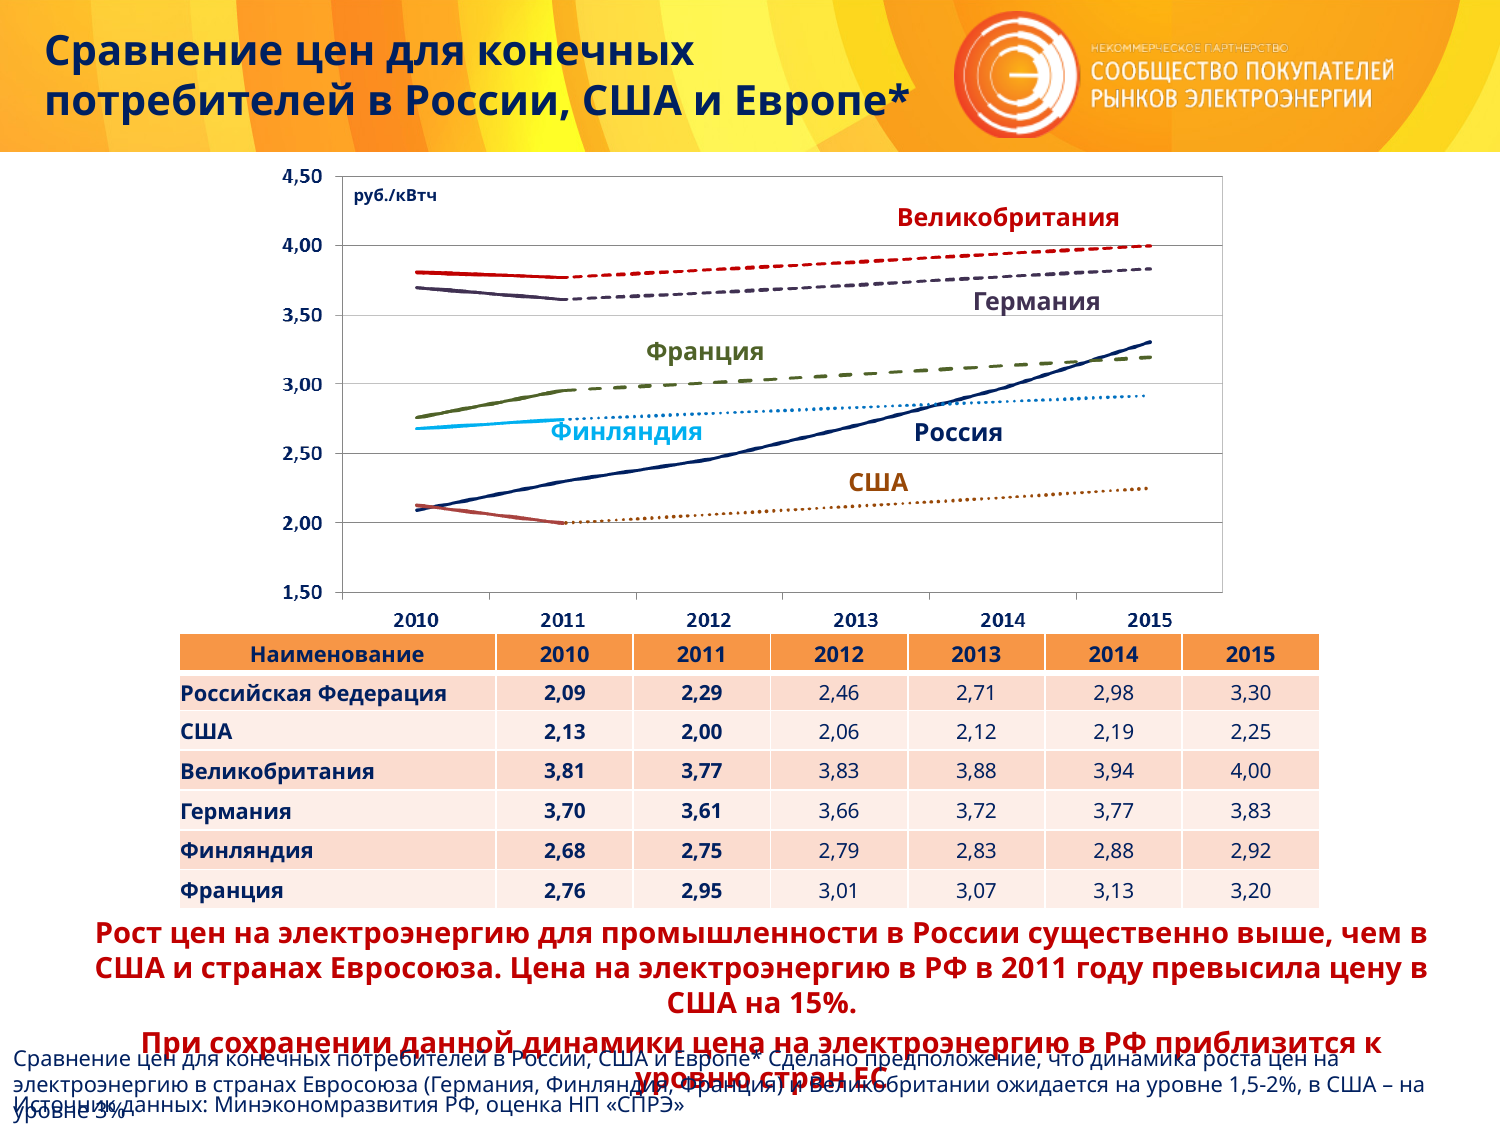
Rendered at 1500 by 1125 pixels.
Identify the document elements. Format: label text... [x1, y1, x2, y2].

table_header 2010 [497, 643, 632, 670]
table_cell 2,68 [497, 831, 632, 869]
table_cell 2,29 [634, 676, 770, 710]
table_header 2013 [909, 643, 1044, 670]
table_cell 3,07 [909, 870, 1044, 908]
table_cell 3,13 [1046, 870, 1181, 908]
table_cell 2,06 [771, 711, 907, 749]
text_box Рост цен на электроэнергию для промышленности в России существенно выше, чем в США и странах Евросоюза. Цена на электроэнергию в РФ в 2011 году превысила цену в США на 15%. При сохранении данной динамики цена на электроэнергию в РФ приблизится к уровню стран ЕС [64, 906, 1459, 1036]
table_cell Российская Федерация [180, 676, 495, 710]
table_header 2011 [634, 643, 770, 670]
table_cell 3,01 [771, 870, 907, 908]
table_cell 2,98 [1046, 676, 1181, 710]
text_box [278, 151, 1223, 634]
table_cell 3,83 [1183, 791, 1319, 829]
table_cell Франция [180, 870, 495, 908]
table_header 2015 [1183, 634, 1319, 670]
table_cell 2,75 [634, 831, 770, 869]
table_cell 3,72 [909, 791, 1044, 829]
table_cell 3,94 [1046, 751, 1181, 789]
table_cell 3,83 [771, 751, 907, 789]
table_cell 2,12 [909, 711, 1044, 749]
table_cell 3,66 [771, 791, 907, 829]
table_cell 2,19 [1046, 711, 1181, 749]
table_cell 2,09 [497, 676, 632, 710]
table_cell 3,20 [1183, 870, 1319, 908]
table_cell 2,95 [634, 870, 770, 908]
table_cell 2,88 [1046, 831, 1181, 869]
table_cell 2,71 [909, 676, 1044, 710]
table_cell 2,25 [1183, 711, 1319, 749]
table_cell 4,00 [1183, 751, 1319, 789]
table_cell Германия [180, 791, 495, 829]
table_cell 2,92 [1183, 831, 1319, 869]
table_header 2014 [1046, 643, 1181, 670]
table_cell 2,00 [634, 711, 770, 749]
table_cell 2,79 [771, 831, 907, 869]
table_cell 3,81 [497, 751, 632, 789]
table_cell США [180, 711, 495, 749]
table_cell 3,77 [634, 751, 770, 789]
table_header Наименование [180, 634, 495, 670]
table_cell 3,77 [1046, 791, 1181, 829]
table_cell 3,70 [497, 791, 632, 829]
table_cell 3,88 [909, 751, 1044, 789]
picture [0, 0, 1500, 153]
table_cell 2,13 [497, 711, 632, 749]
table_cell Финляндия [180, 831, 495, 869]
text_box Сравнение цен для конечных потребителей в России, США и Европе* Сделано предположение, что динамика роста цен на электроэнергию в странах Евросоюза (Германия, Финляндия, Франция) и Великобритании ожидается на уровне 1,5-2%, в США – на уровне 3% [0, 1036, 1459, 1125]
table_cell Великобритания [180, 751, 495, 789]
table_cell 3,61 [634, 791, 770, 829]
table_header 2012 [771, 643, 907, 670]
table_cell 2,83 [909, 831, 1044, 869]
table_cell 2,76 [497, 870, 632, 908]
table_cell 3,30 [1183, 676, 1319, 710]
table_cell 2,46 [771, 676, 907, 710]
